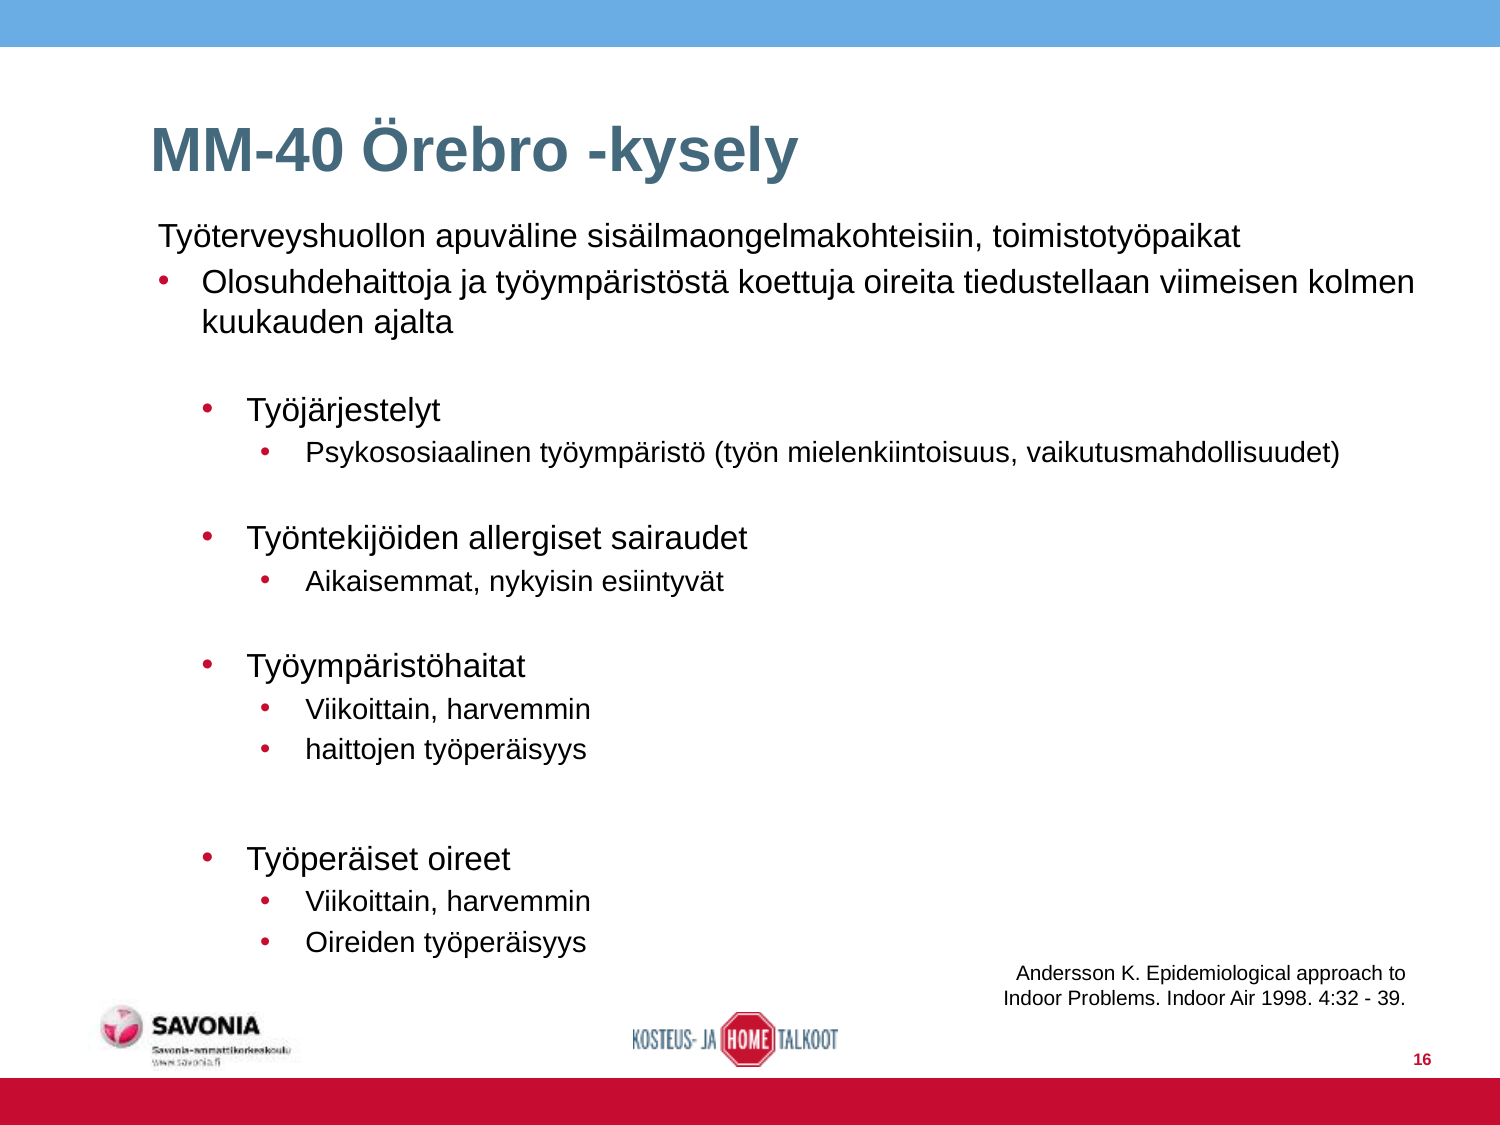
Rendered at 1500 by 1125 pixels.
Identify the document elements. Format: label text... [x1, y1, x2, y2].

picture [88, 999, 302, 1071]
list Työterveyshuollon apuväline sisäilmaongelmakohteisiin, toimistotyöpaikat Olosuhdehaittoja ja työympäristöstä koettuja oireita tiedustellaan viimeisen kolmen kuukauden ajalta Työjärjestelyt Psykososiaalinen työympäristö (työn mielenkiintoisuus, vaikutusmahdollisuudet) Työntekijöiden allergiset sairaudet Aikaisemmat, nykyisin esiintyvät Työympäristöhaitat Viikoittain, harvemmin haittojen työperäisyys Työperäiset oireet Viikoittain, harvemmin Oireiden työperäisyys [142, 206, 1500, 927]
footer Andersson K. Epidemiological approach to Indoor Problems. Indoor Air 1998. 4:32 - 39. [974, 956, 1421, 1017]
picture [633, 1012, 838, 1067]
title MM-40 Örebro -kysely [135, 49, 1365, 192]
slide_number 16 [1364, 1016, 1447, 1077]
